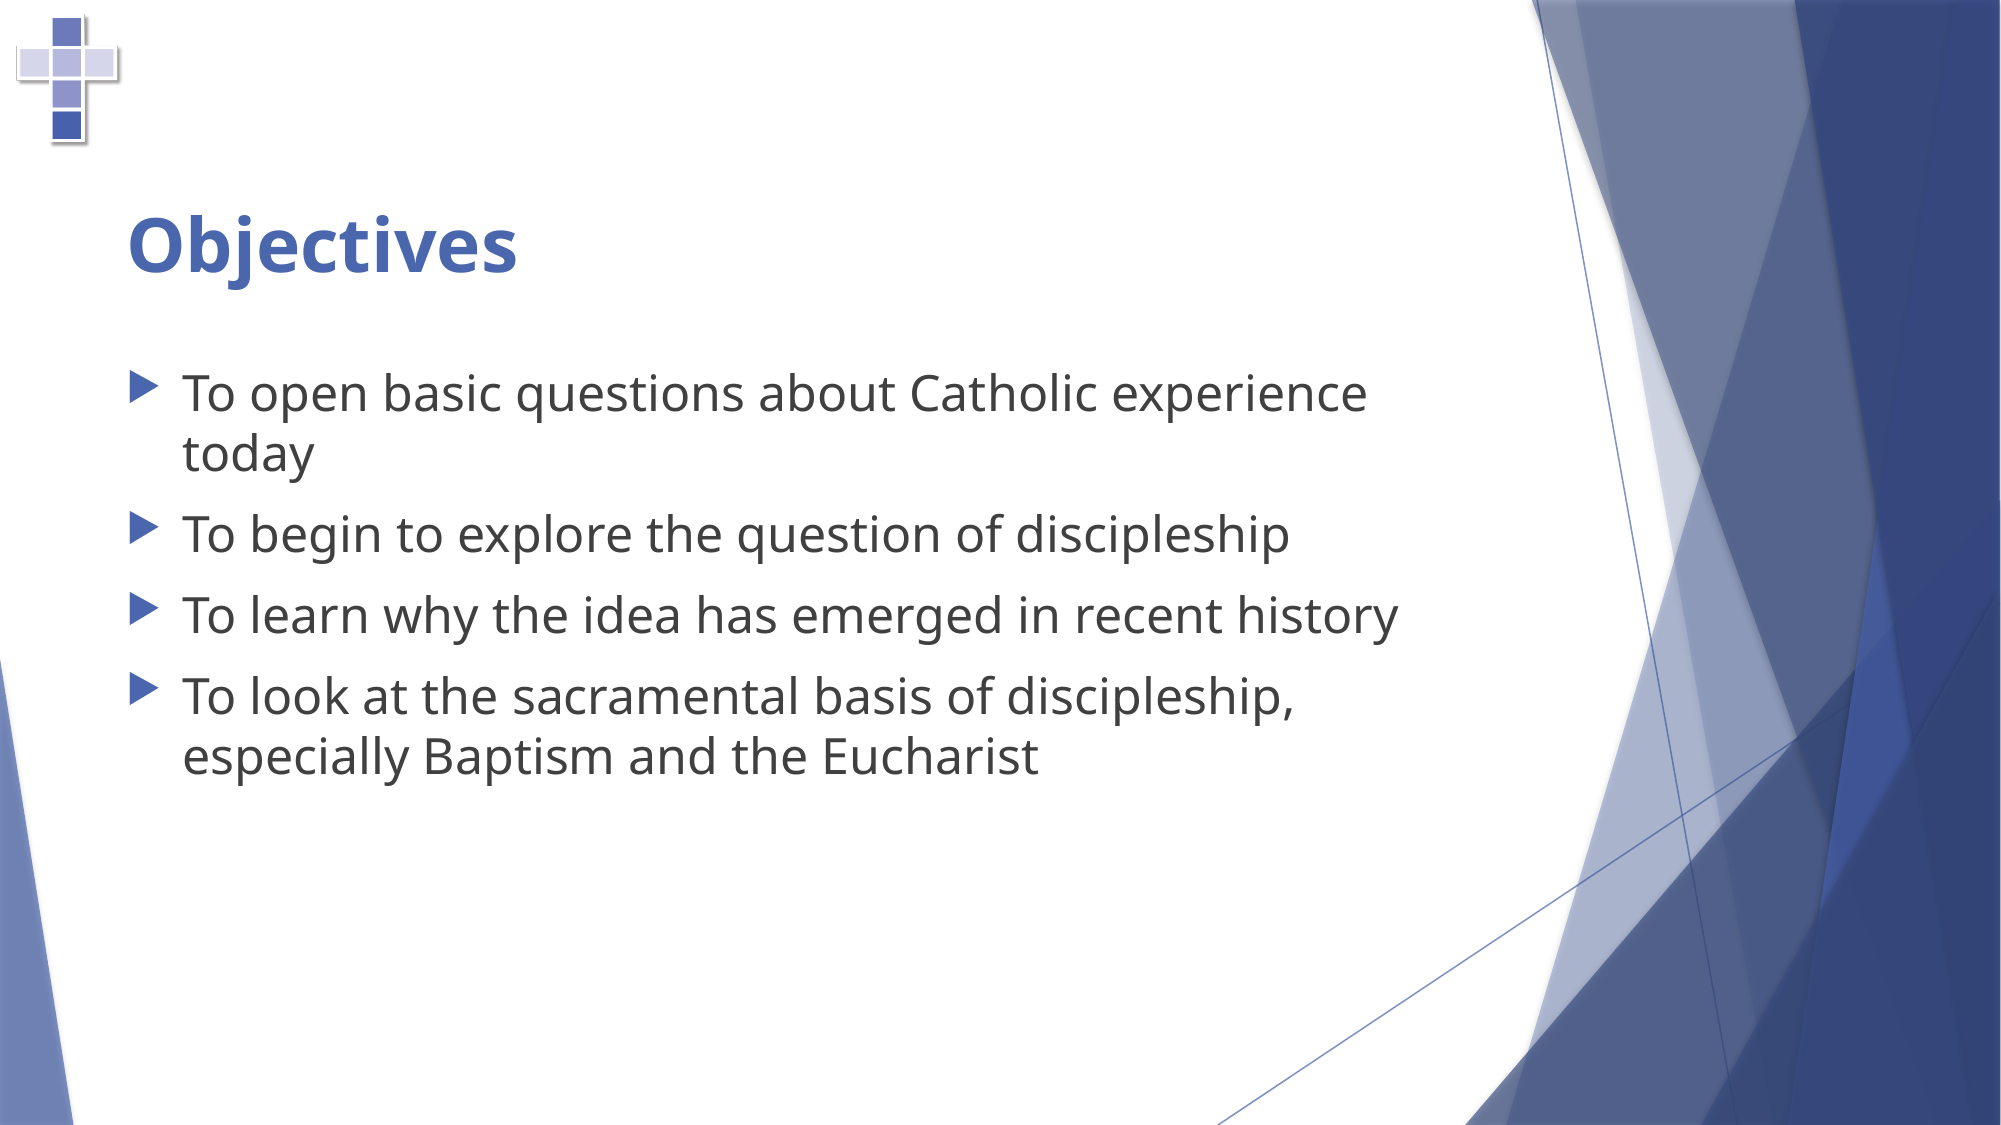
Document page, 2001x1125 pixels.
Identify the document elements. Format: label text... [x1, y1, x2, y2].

list To open basic questions about Catholic experience today To begin to explore the question of discipleship To learn why the idea has emerged in recent history To look at the sacramental basis of discipleship, especially Baptism and the Eucharist [111, 354, 1522, 992]
picture [0, 0, 155, 182]
title Objectives [111, 99, 1522, 317]
